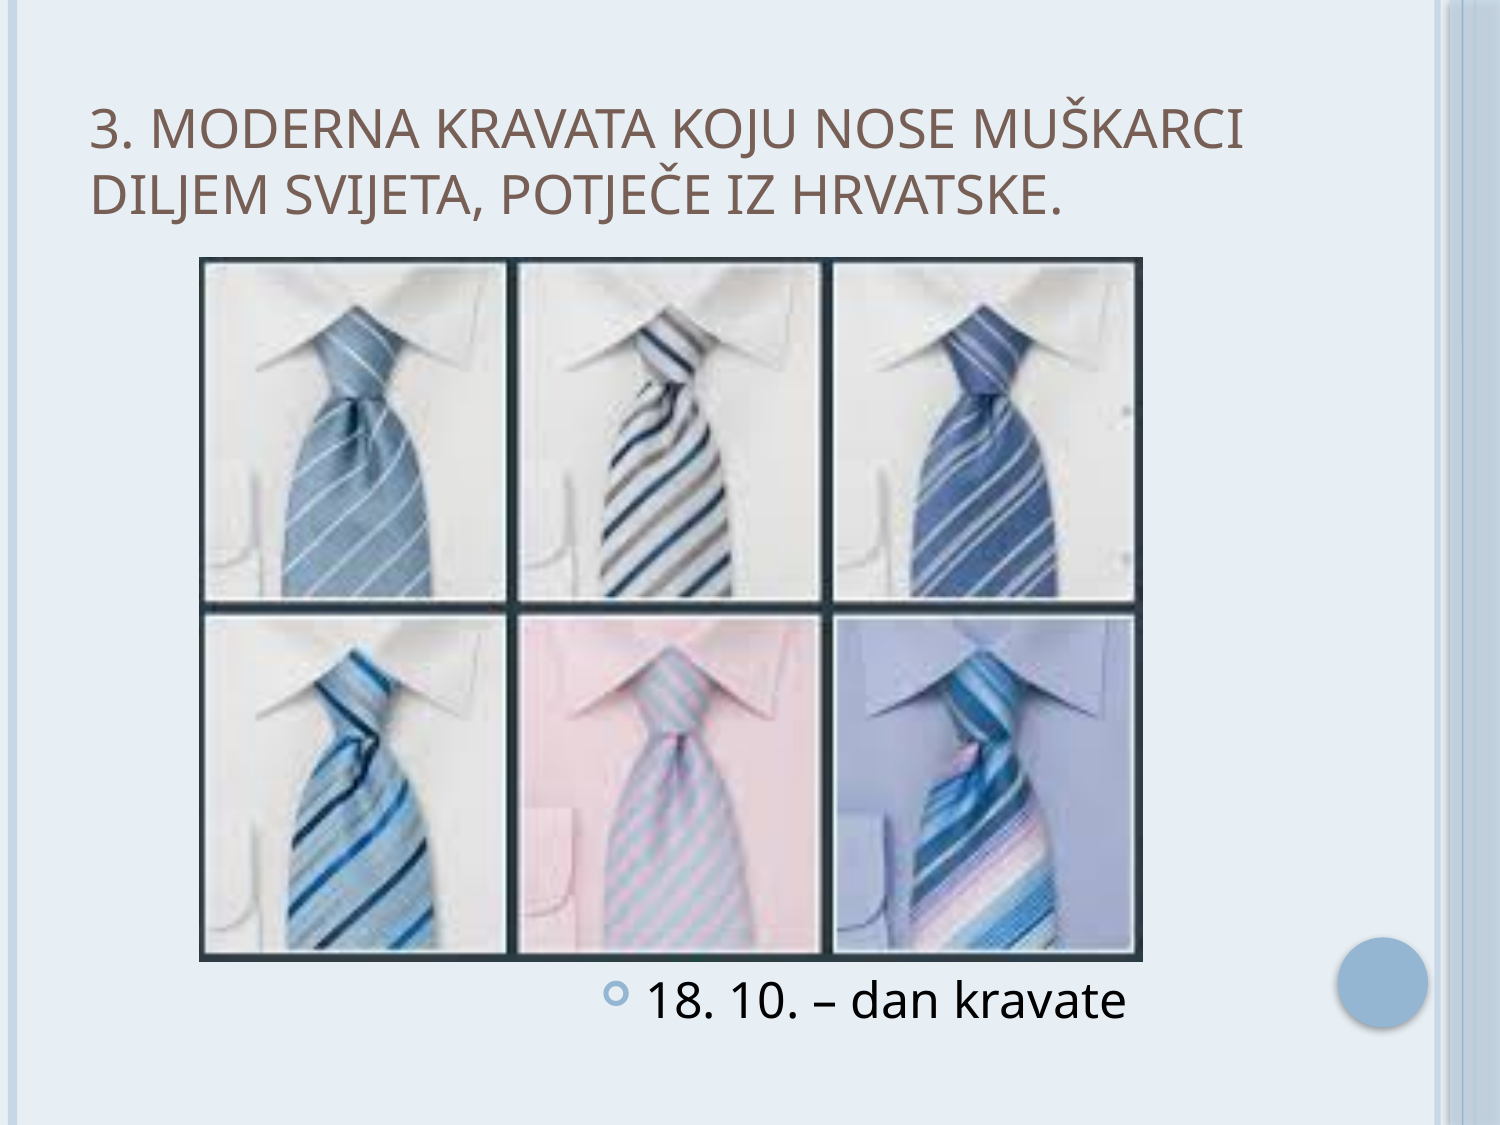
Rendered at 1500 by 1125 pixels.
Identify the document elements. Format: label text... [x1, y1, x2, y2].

list 18. 10. – dan kravate [585, 960, 1277, 1055]
title 3. Moderna kravata koju nose muškarci diljem svijeta, potječe iz Hrvatske. [75, 45, 1300, 233]
picture [198, 257, 1144, 963]
